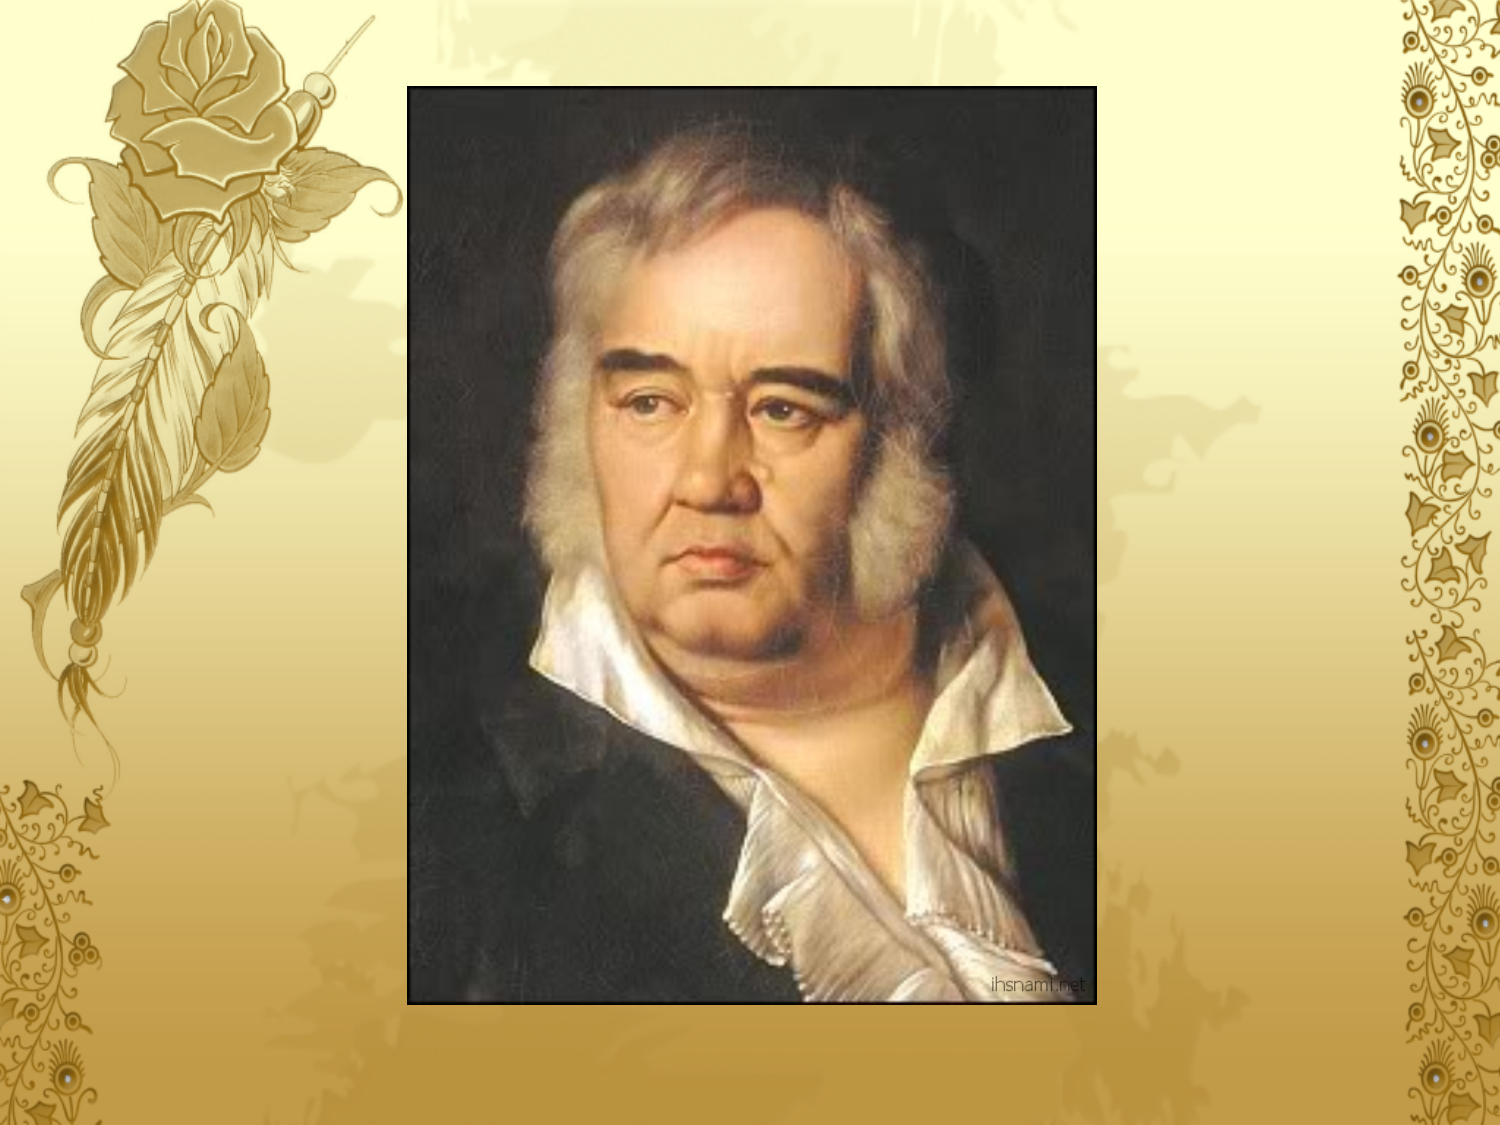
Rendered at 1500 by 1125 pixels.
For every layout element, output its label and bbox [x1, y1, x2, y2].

list [407, 86, 1097, 1006]
picture [0, 0, 1500, 1125]
